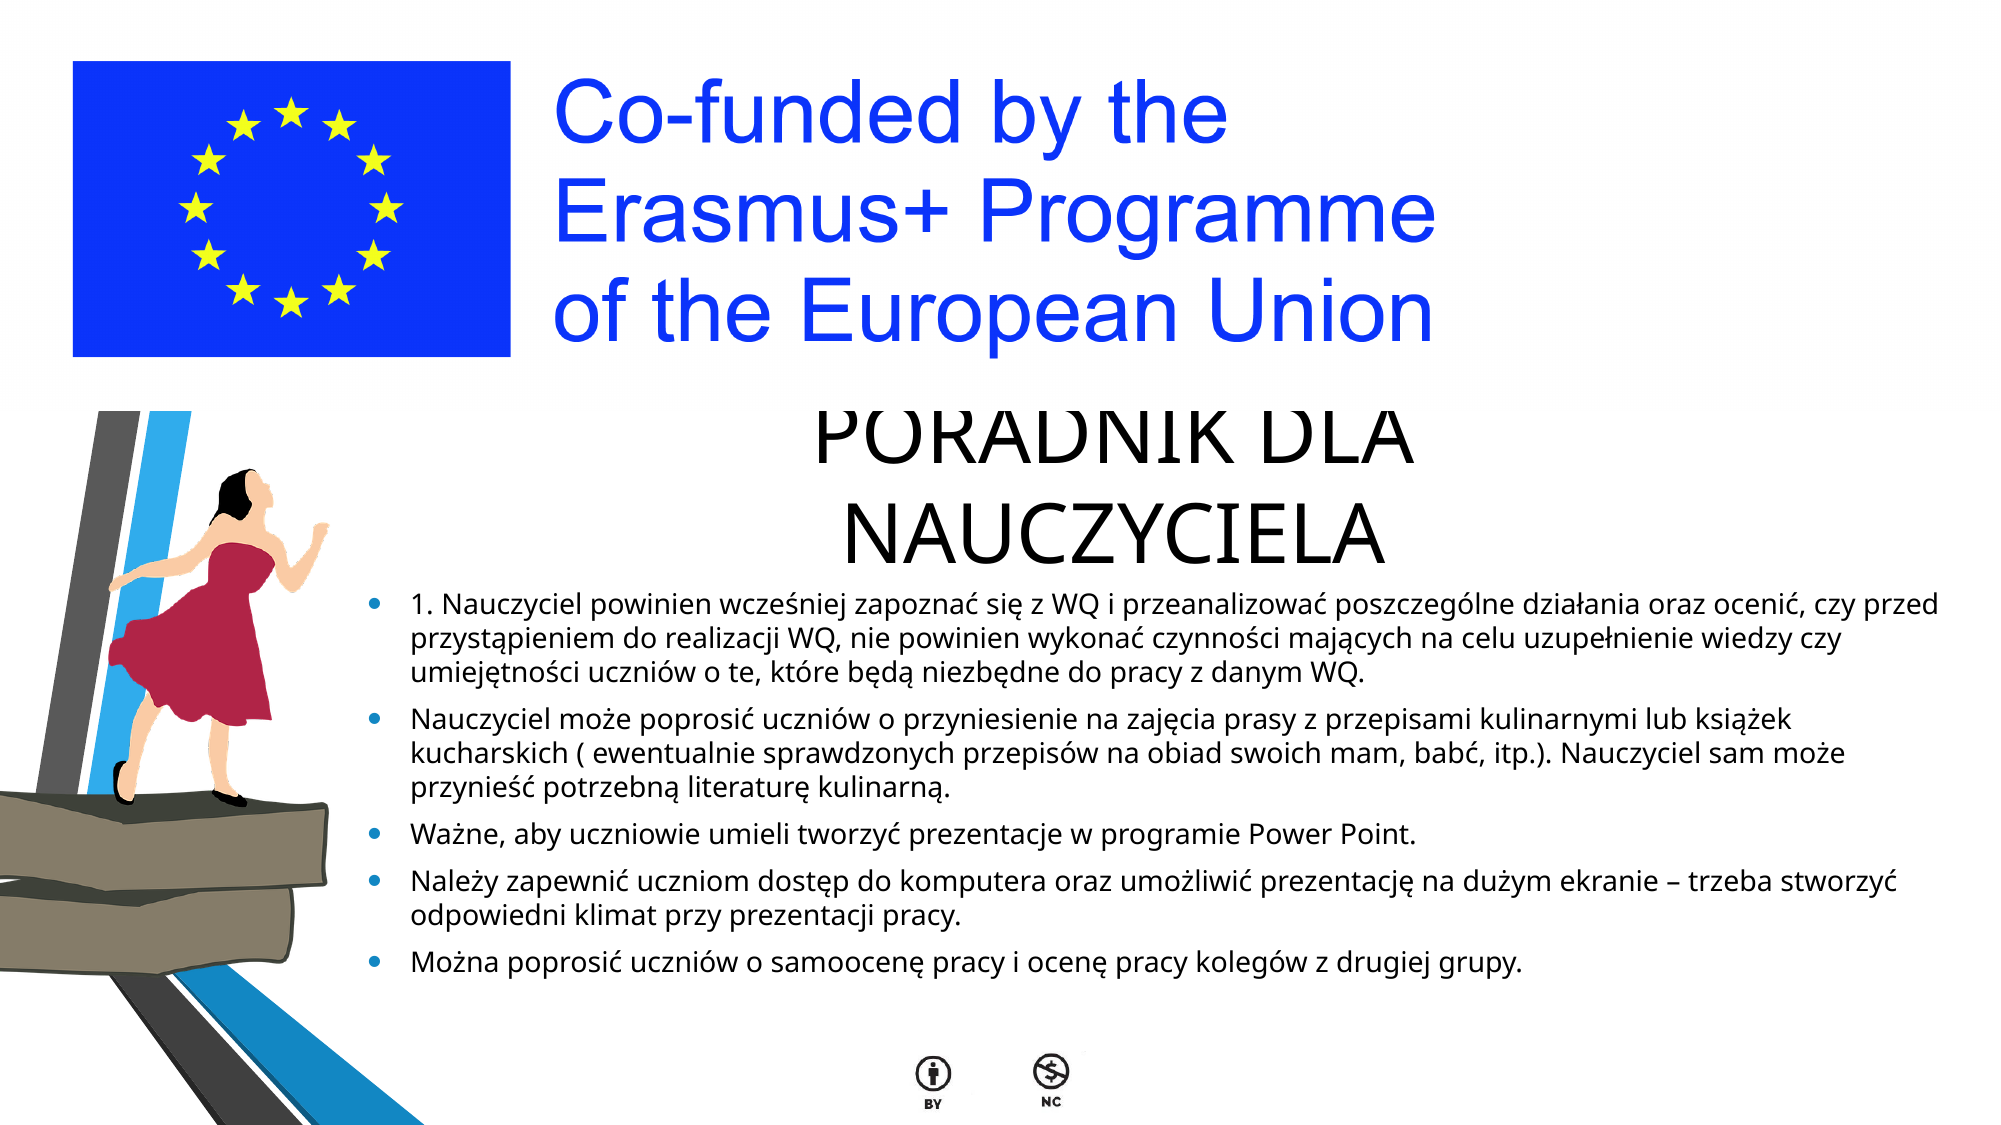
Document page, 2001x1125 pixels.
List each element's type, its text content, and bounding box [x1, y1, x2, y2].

list 1. Nauczyciel powinien wcześniej zapoznać się z WQ i przeanalizować poszczególne działania oraz ocenić, czy przed przystąpieniem do realizacji WQ, nie powinien wykonać czynności mających na celu uzupełnienie wiedzy czy umiejętności uczniów o te, które będą niezbędne do pracy z danym WQ. Nauczyciel może poprosić uczniów o przyniesienie na zajęcia prasy z przepisami kulinarnymi lub książek kucharskich ( ewentualnie sprawdzonych przepisów na obiad swoich mam, babć, itp.). Nauczyciel sam może przynieść potrzebną literaturę kulinarną. Ważne, aby uczniowie umieli tworzyć prezentacje w programie Power Point. Należy zapewnić uczniom dostęp do komputera oraz umożliwić prezentację na dużym ekranie – trzeba stworzyć odpowiedni klimat przy prezentacji pracy. Można poprosić uczniów o samoocenę pracy i ocenę pracy kolegów z drugiej grupy. [400, 575, 1969, 990]
picture [0, 432, 400, 990]
picture [0, 0, 2000, 411]
picture [856, 1033, 1144, 1125]
title PORADNIK DLA NAUCZYCIELA [528, 411, 1699, 550]
